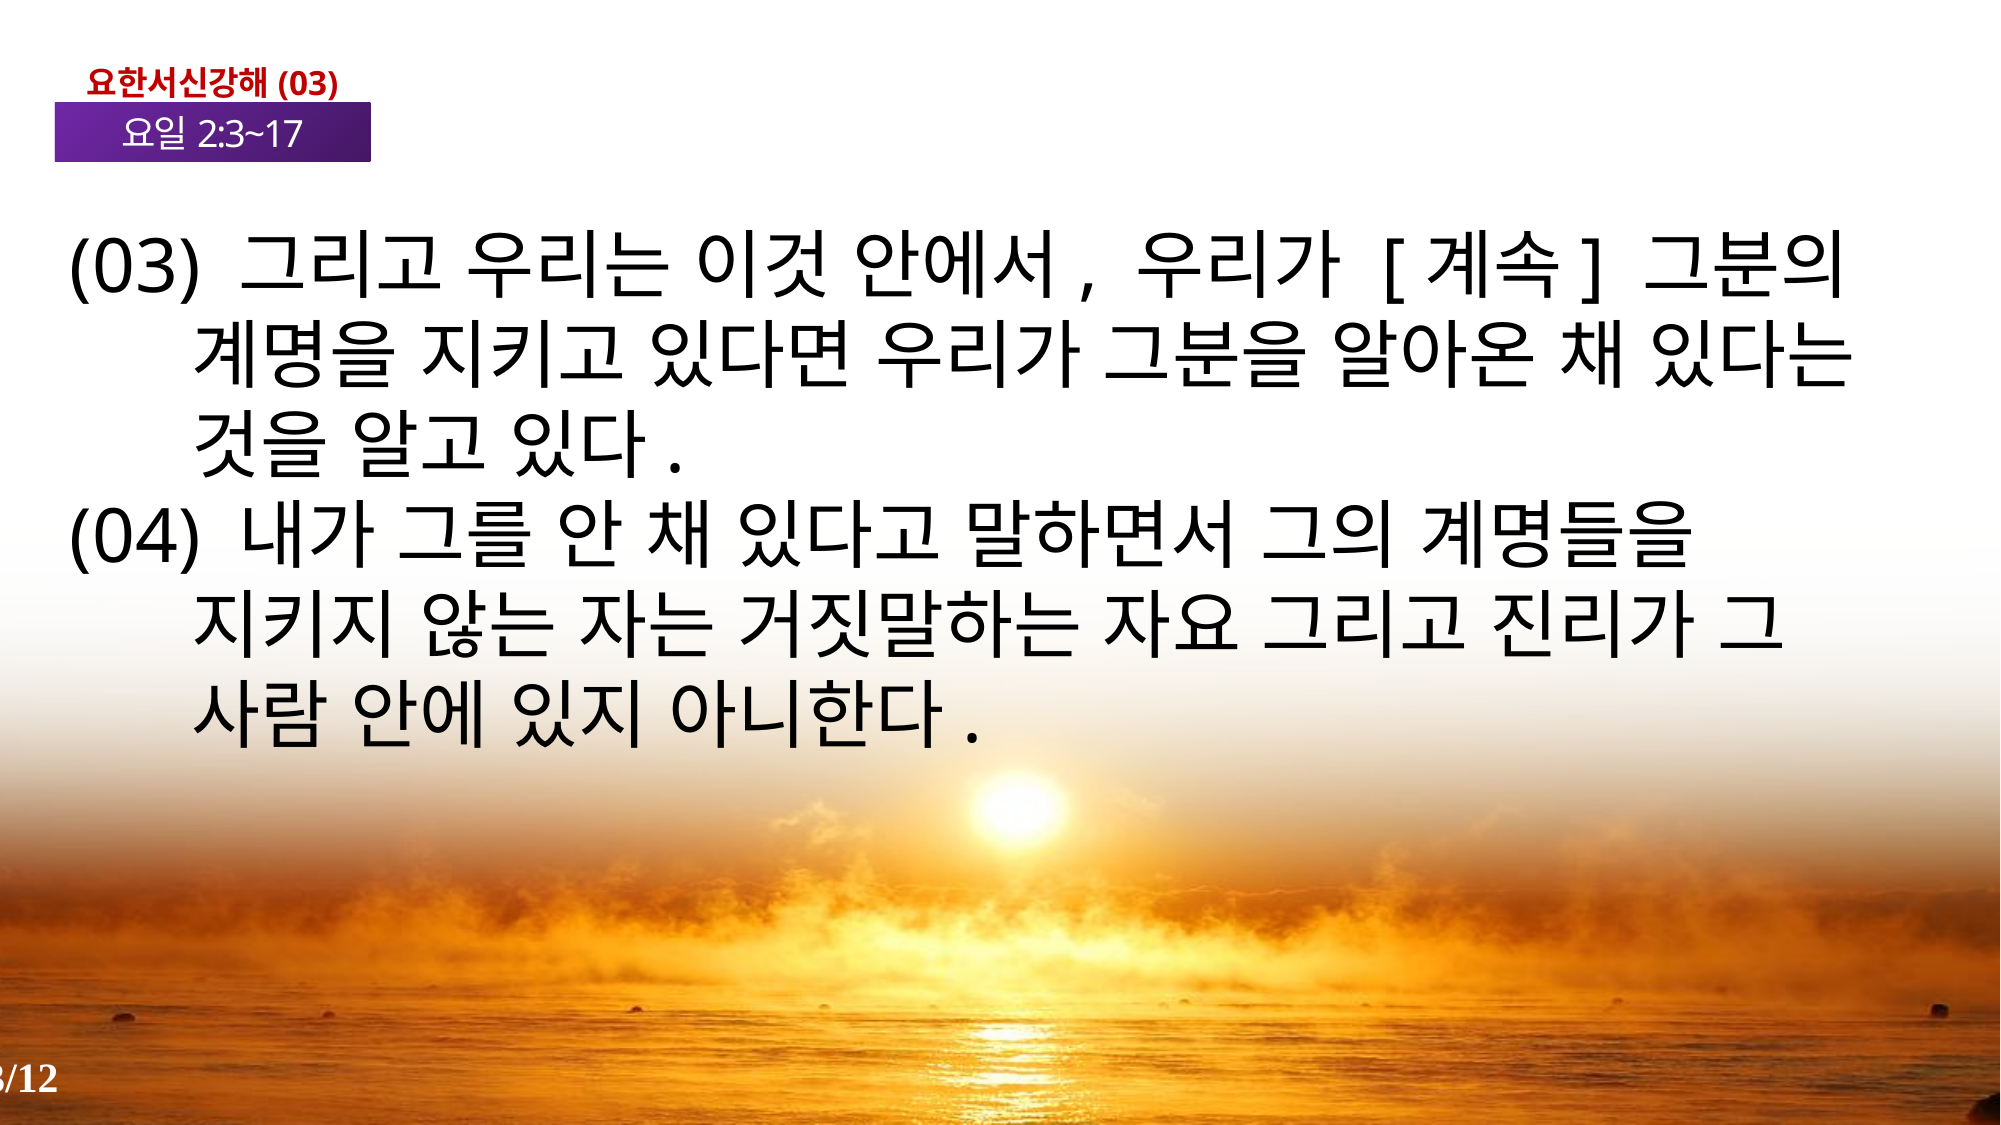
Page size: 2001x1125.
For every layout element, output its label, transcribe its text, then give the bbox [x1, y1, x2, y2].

text_box (03) 그리고 우리는 이것 안에서, 우리가 [계속] 그분의 계명을 지키고 있다면 우리가 그분을 알아온 채 있다는 것을 알고 있다. (04) 내가 그를 안 채 있다고 말하면서 그의 계명들을 지키지 않는 자는 거짓말하는 자요 그리고 진리가 그 사람 안에 있지 아니한다. [54, 209, 1875, 765]
picture [0, 0, 2001, 1125]
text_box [54, 50, 371, 163]
